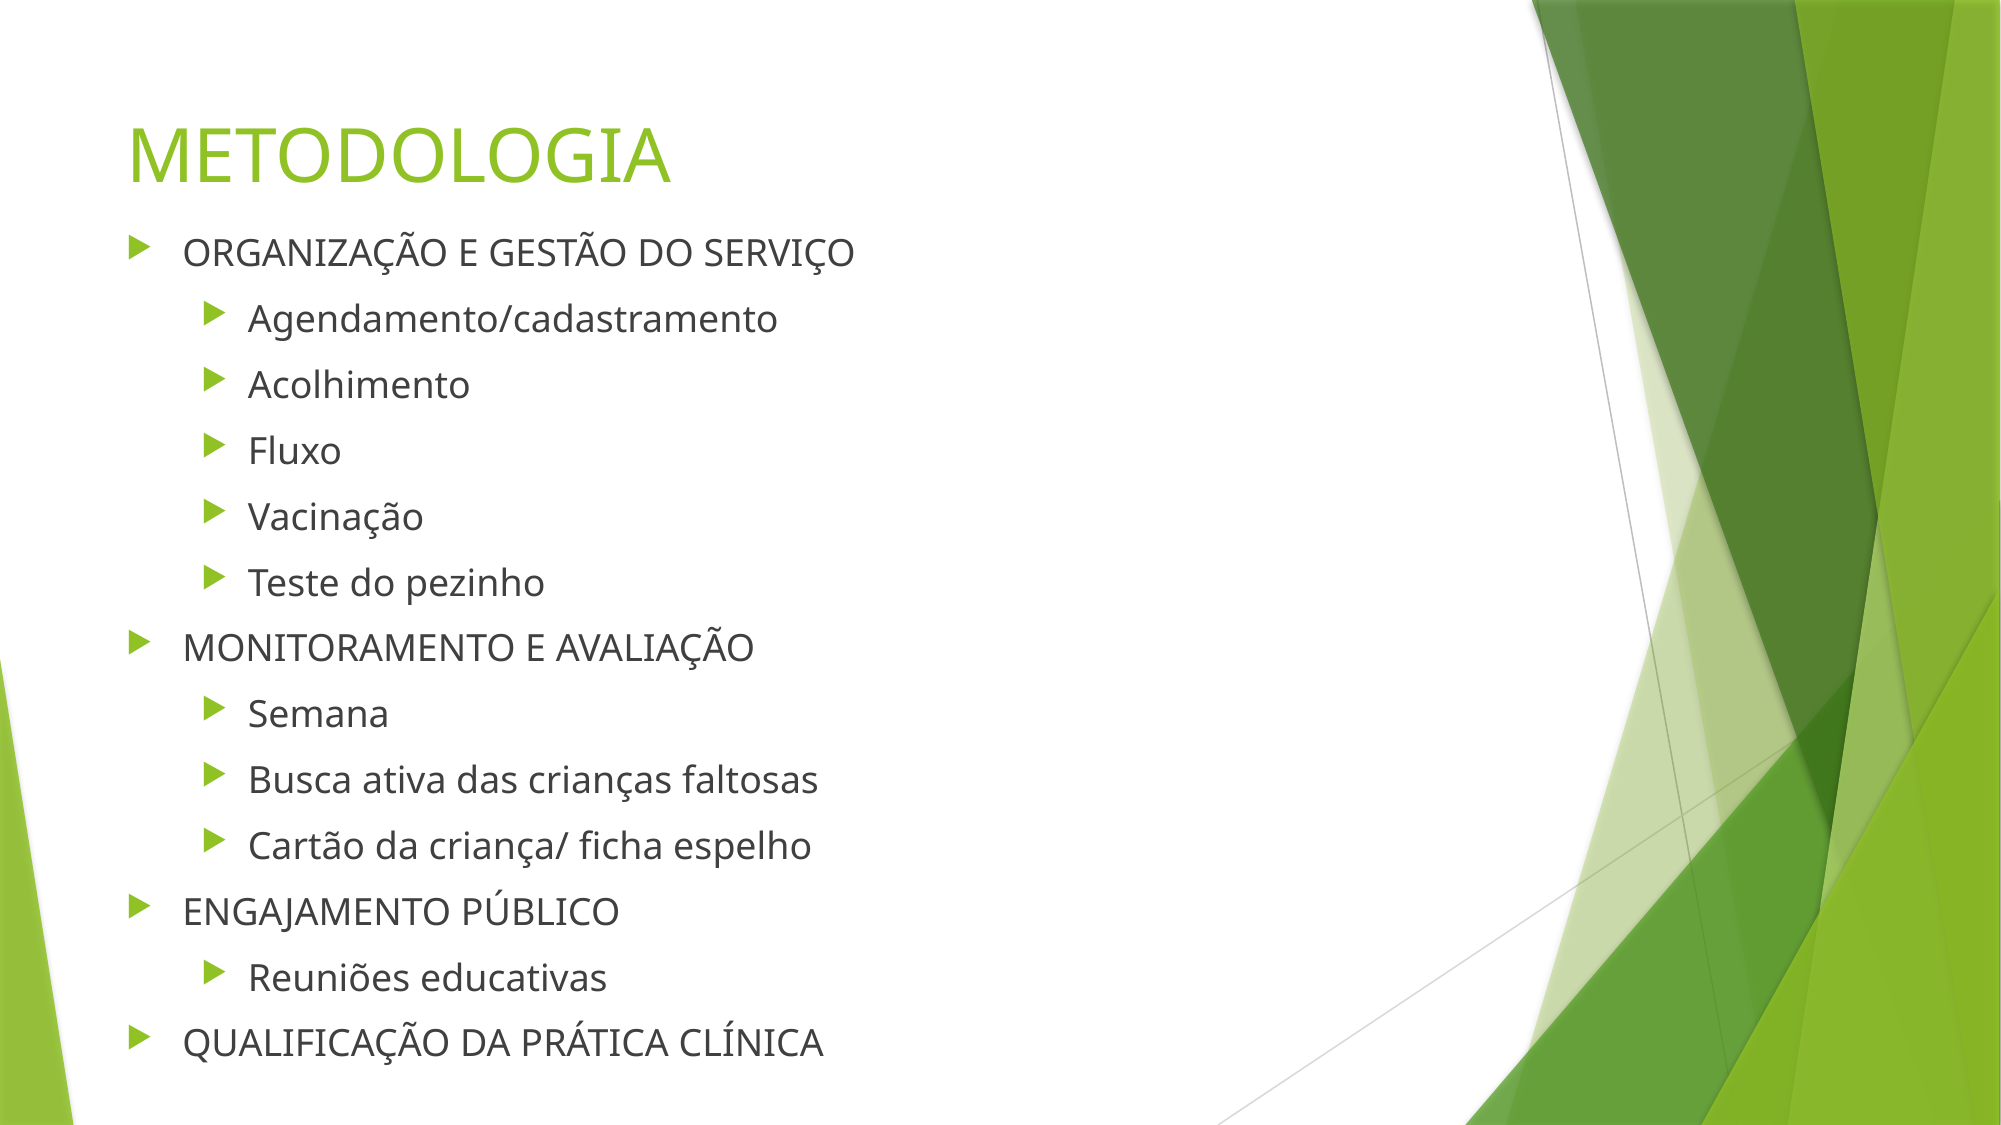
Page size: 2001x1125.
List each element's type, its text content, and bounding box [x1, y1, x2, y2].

text_box [112, 616, 1599, 907]
title METODOLOGIA [111, 99, 1522, 221]
list ORGANIZAÇÃO E GESTÃO DO SERVIÇO Agendamento/cadastramento Acolhimento Fluxo Vacinação Teste do pezinho MONITORAMENTO E AVALIAÇÃO Semana Busca ativa das crianças faltosas Cartão da criança/ ficha espelho ENGAJAMENTO PÚBLICO Reuniões educativas QUALIFICAÇÃO DA PRÁTICA CLÍNICA [111, 221, 1610, 1085]
